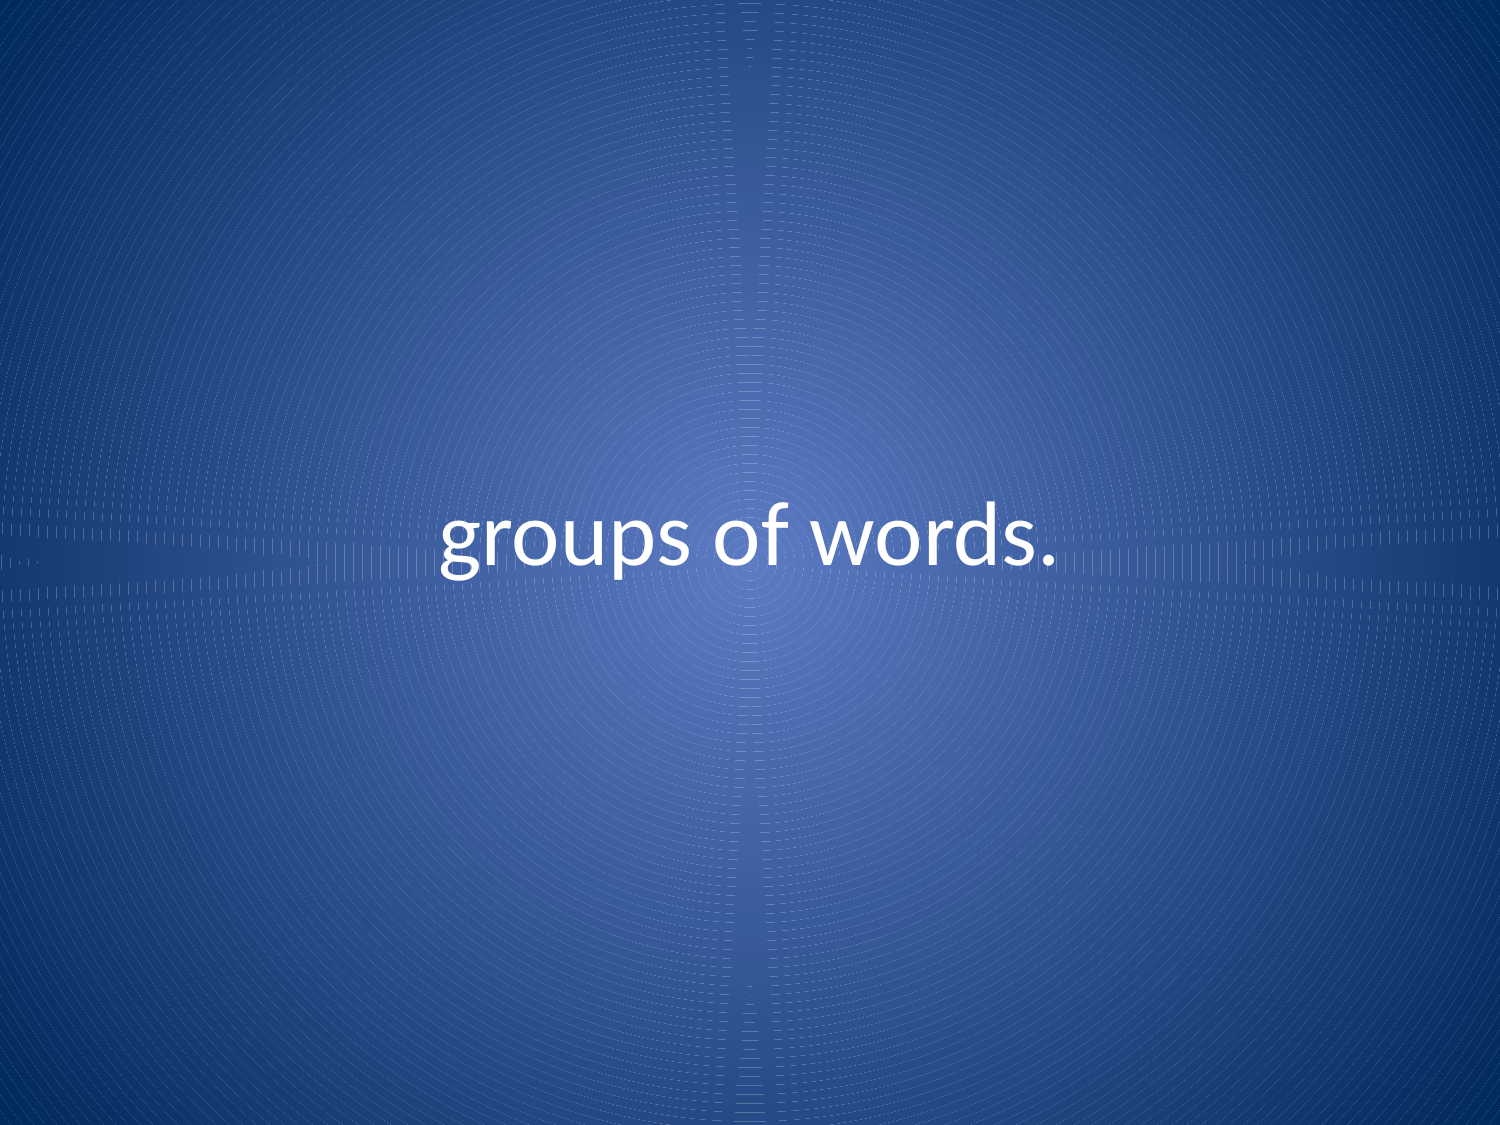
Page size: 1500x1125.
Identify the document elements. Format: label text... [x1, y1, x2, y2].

title groups of words. [75, 45, 1425, 1013]
